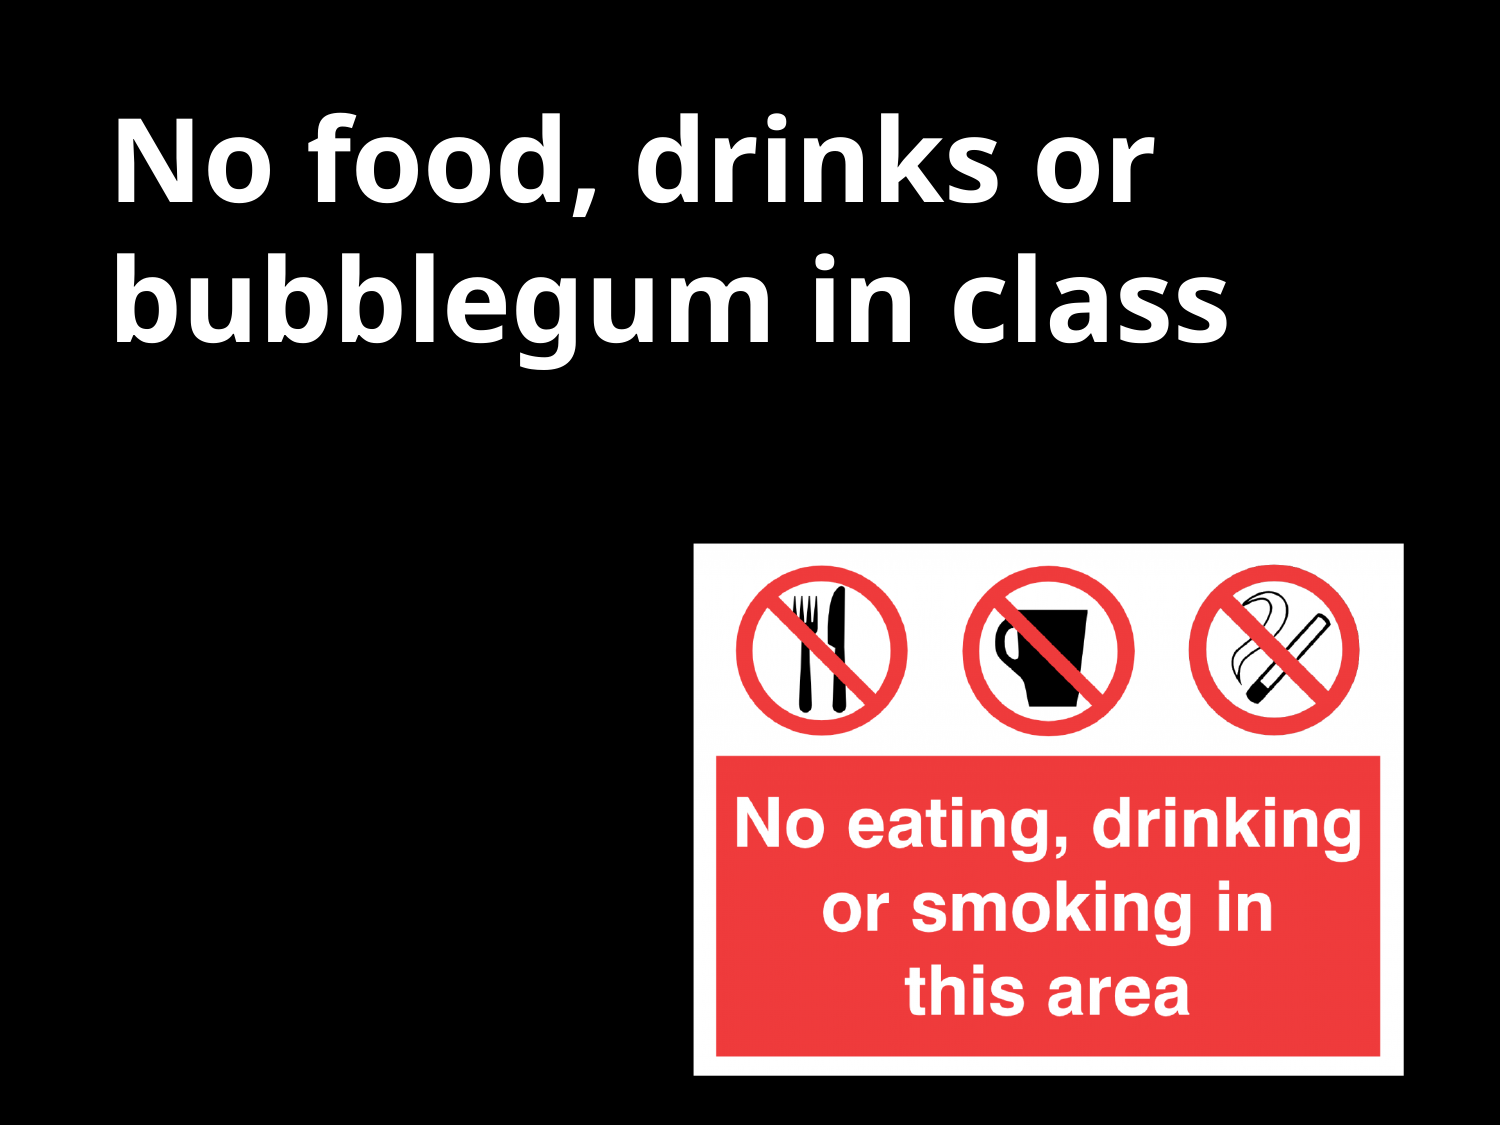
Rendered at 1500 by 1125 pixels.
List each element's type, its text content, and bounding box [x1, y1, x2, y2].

list No food, drinks or bubblegum in class [75, 77, 1500, 912]
picture [693, 543, 1404, 1077]
